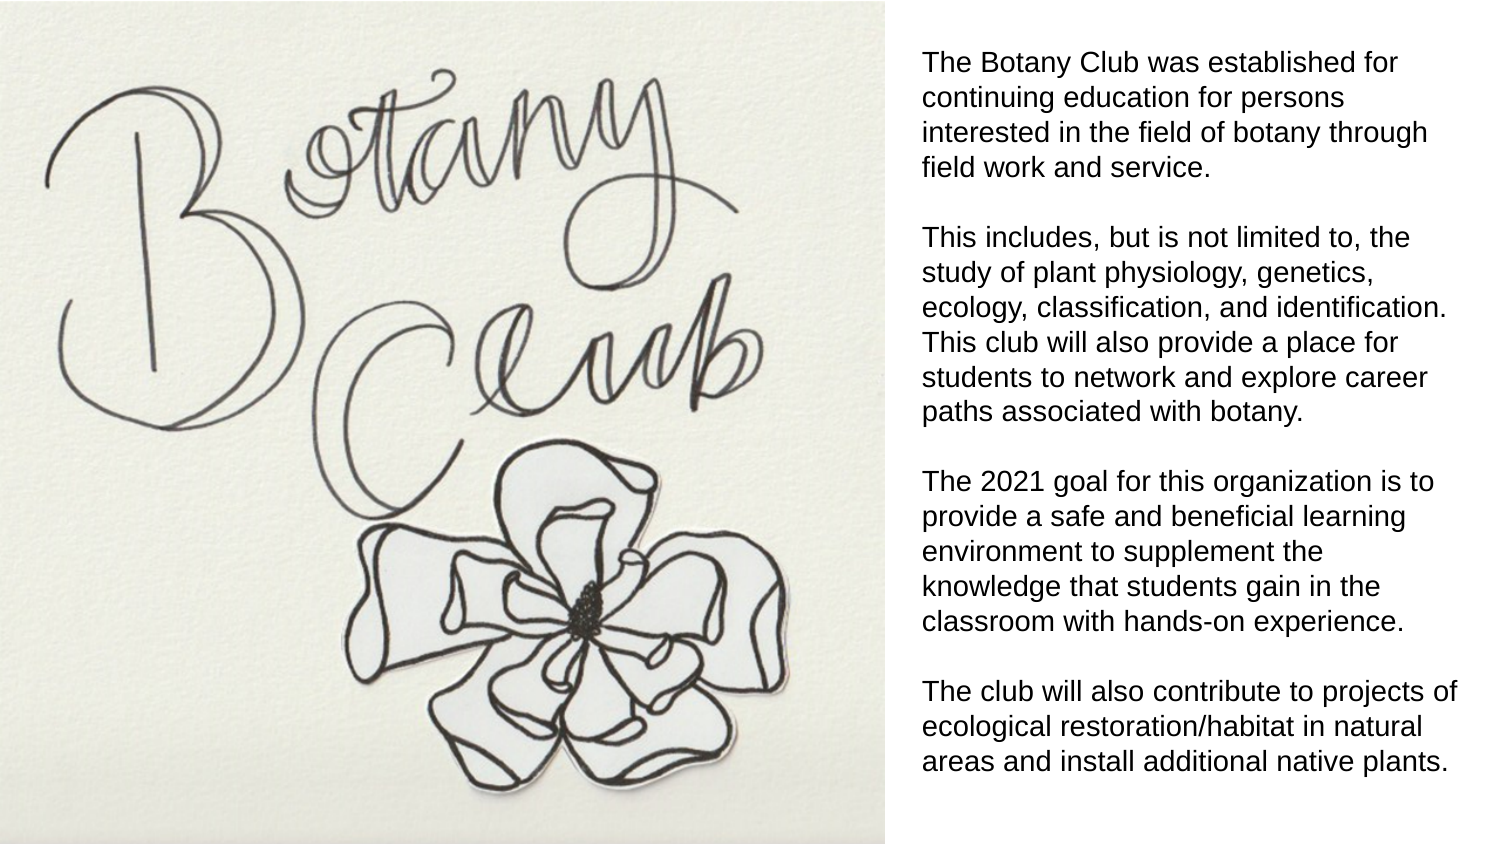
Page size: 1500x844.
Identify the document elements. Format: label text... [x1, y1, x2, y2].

text_box The Botany Club was established for continuing education for persons interested in the field of botany through field work and service. This includes, but is not limited to, the study of plant physiology, genetics, ecology, classification, and identification. This club will also provide a place for students to network and explore career paths associated with botany. The 2021 goal for this organization is to provide a safe and beneficial learning environment to supplement the knowledge that students gain in the classroom with hands-on experience. The club will also contribute to projects of ecological restoration/habitat in natural areas and install additional native plants. [906, 28, 1483, 793]
picture [0, 0, 885, 844]
